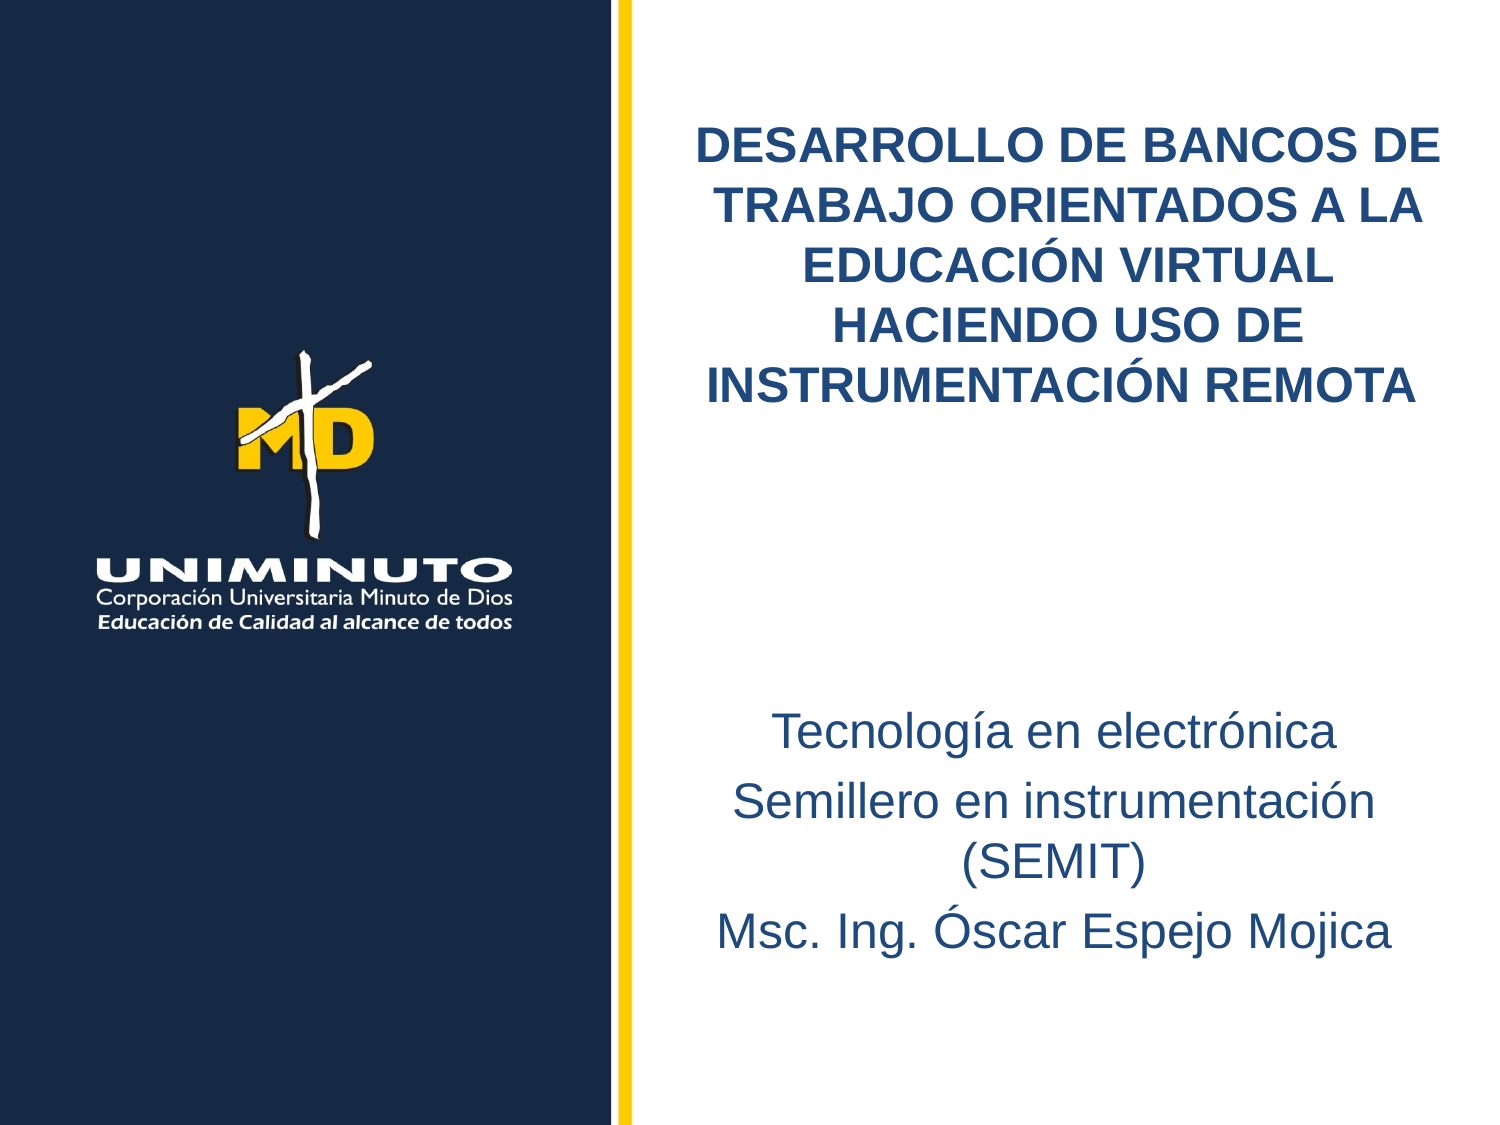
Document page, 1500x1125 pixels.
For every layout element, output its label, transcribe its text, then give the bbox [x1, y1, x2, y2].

picture [0, 0, 1500, 1125]
subtitle Tecnología en electrónica Semillero en instrumentación (SEMIT) Msc. Ing. Óscar Espejo Mojica [656, 691, 1454, 1008]
title Desarrollo de bancos de trabajo orientados a la educación virtual haciendo uso de instrumentación remota [667, 82, 1470, 333]
